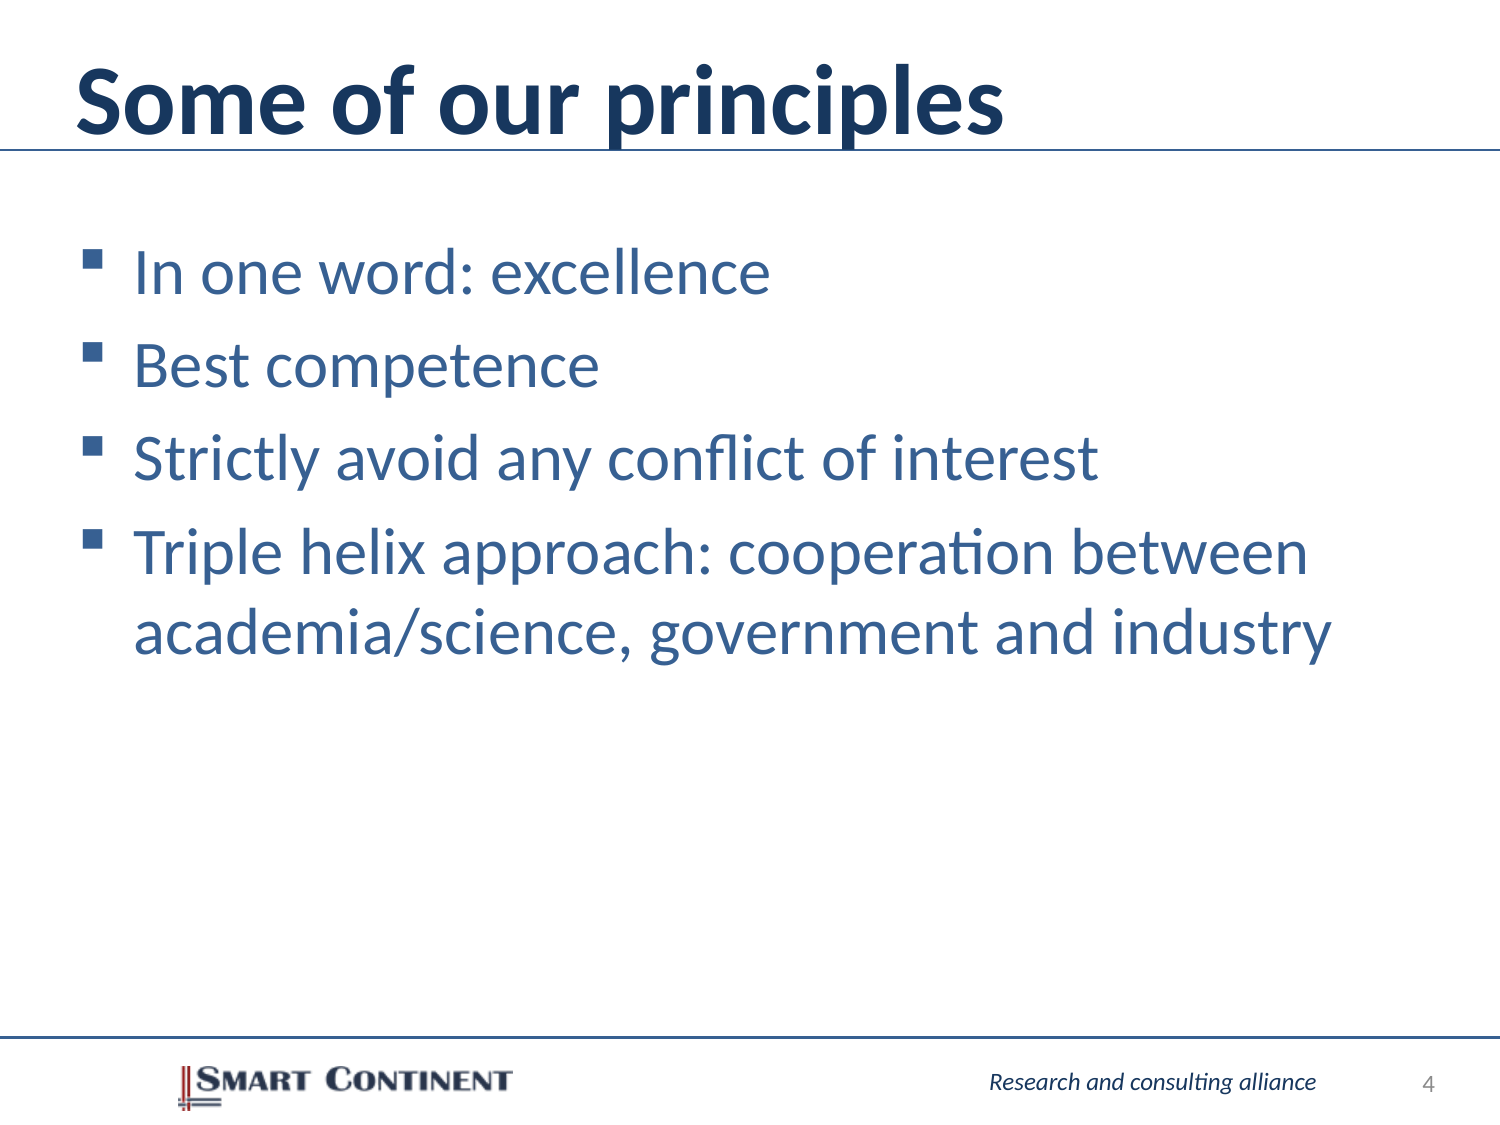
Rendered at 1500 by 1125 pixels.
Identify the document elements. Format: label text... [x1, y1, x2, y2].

list In one word: excellence Best competence Strictly avoid any conflict of interest Triple helix approach: cooperation between academia/science, government and industry [62, 220, 1413, 963]
title Some of our principles [60, 54, 1411, 135]
picture [178, 1066, 513, 1111]
